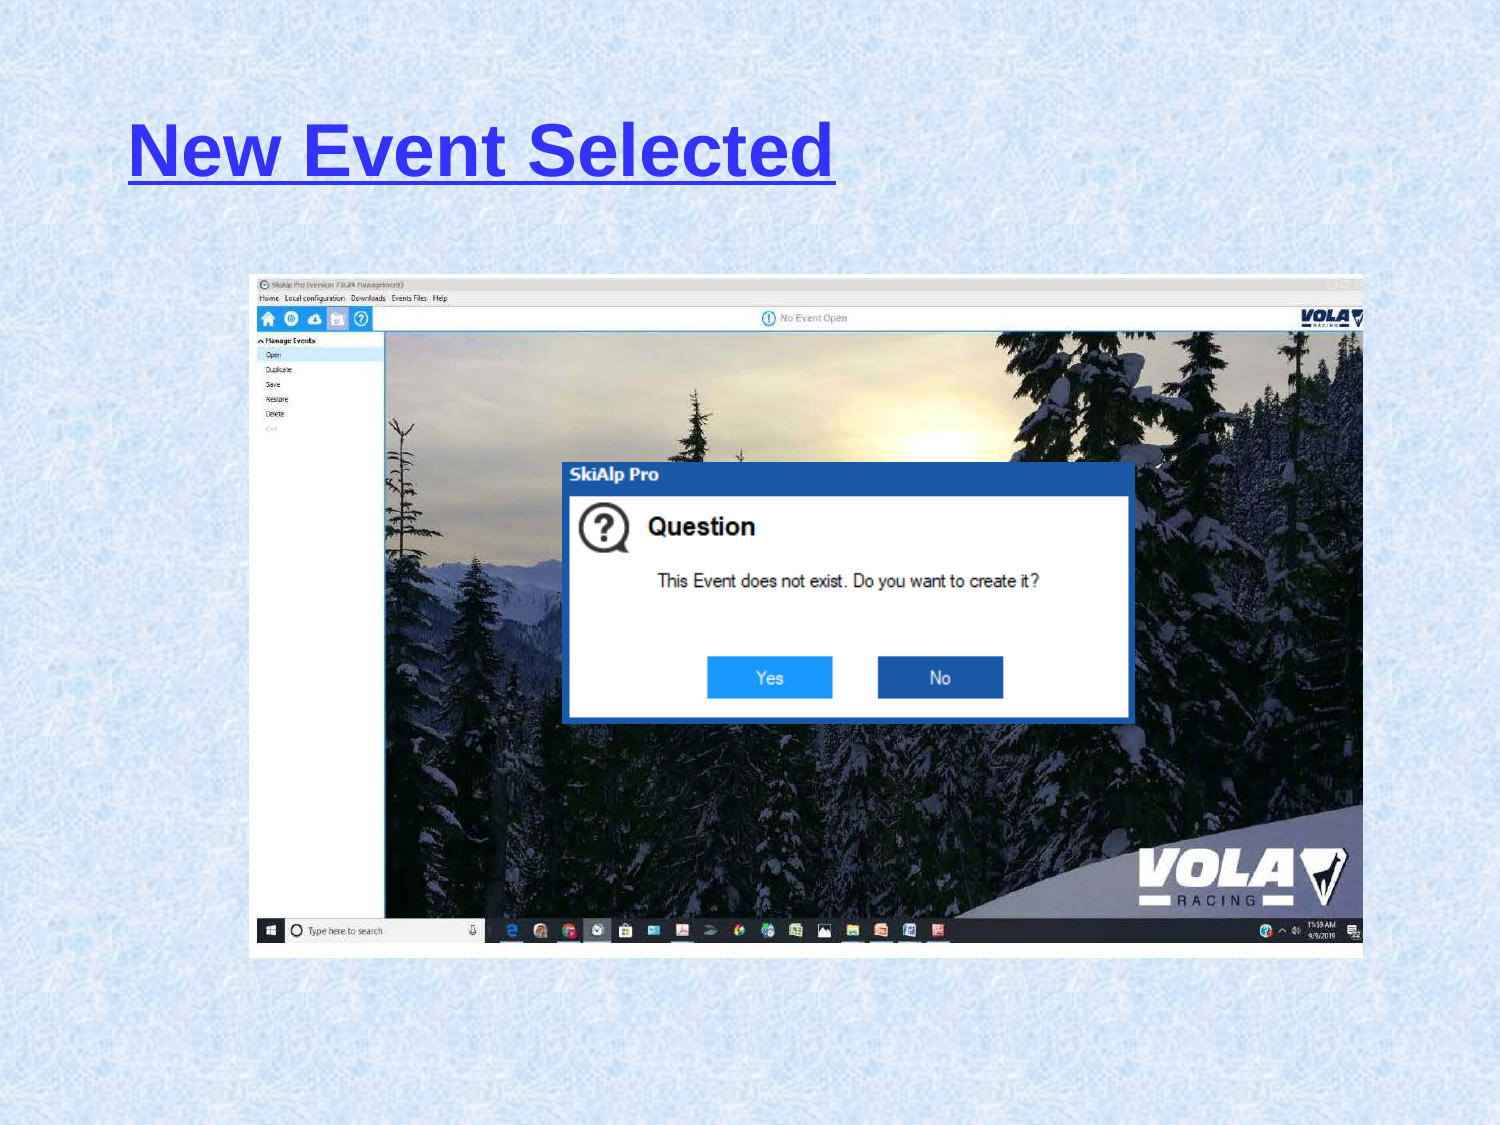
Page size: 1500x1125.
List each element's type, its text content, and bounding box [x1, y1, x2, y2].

picture [0, 0, 1500, 1125]
title New Event Selected [112, 54, 929, 201]
